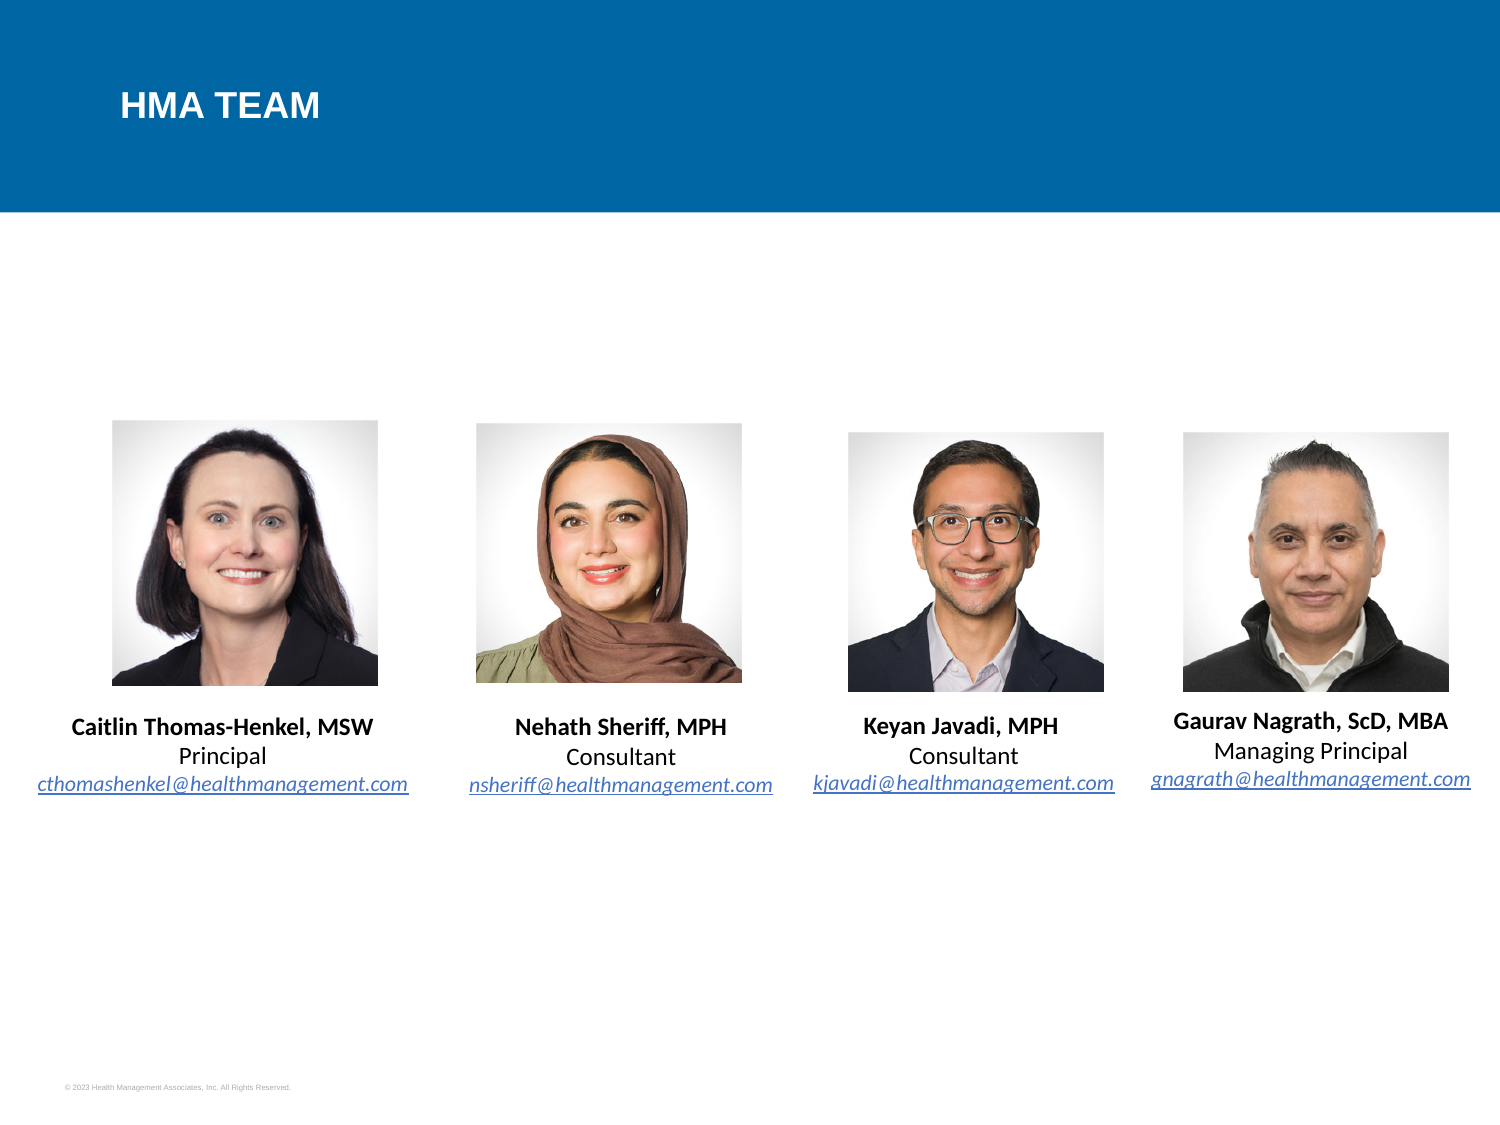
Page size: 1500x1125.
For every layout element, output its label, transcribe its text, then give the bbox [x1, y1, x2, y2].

text_box Caitlin Thomas-Henkel, MSW Principal cthomashenkel@healthmanagement.com [14, 702, 413, 804]
text_box Gaurav Nagrath, ScD, MBA Managing Principal gnagrath@healthmanagement.com [1126, 697, 1496, 800]
text_box Nehath Sheriff, MPH Consultant nsheriff@healthmanagement.com [413, 702, 830, 805]
title HMA Team [0, 0, 1500, 213]
picture [848, 432, 1104, 692]
picture [476, 423, 742, 683]
picture [1183, 432, 1449, 692]
picture [112, 420, 378, 686]
text_box Keyan Javadi, MPH Consultant kjavadi@healthmanagement.com [779, 701, 1149, 804]
